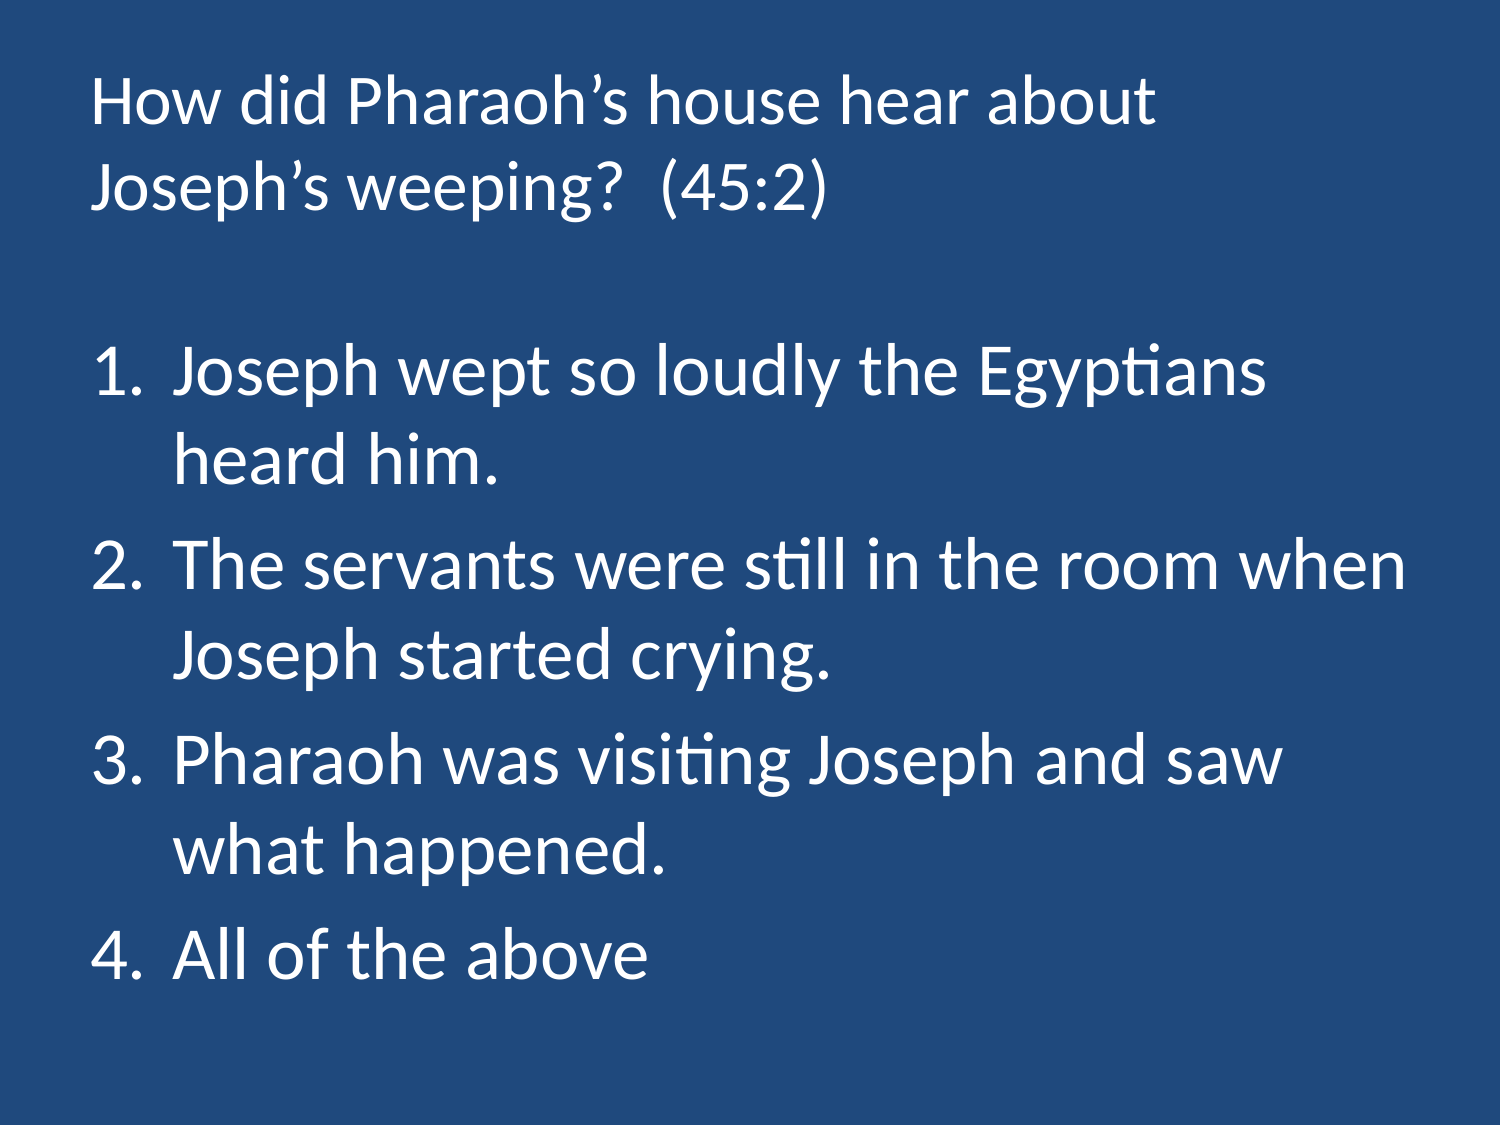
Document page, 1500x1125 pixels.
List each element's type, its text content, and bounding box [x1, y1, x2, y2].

list Joseph wept so loudly the Egyptians heard him. The servants were still in the room when Joseph started crying. Pharaoh was visiting Joseph and saw what happened. All of the above [75, 312, 1425, 1005]
title How did Pharaoh’s house hear about Joseph’s weeping? (45:2) [75, 45, 1425, 233]
